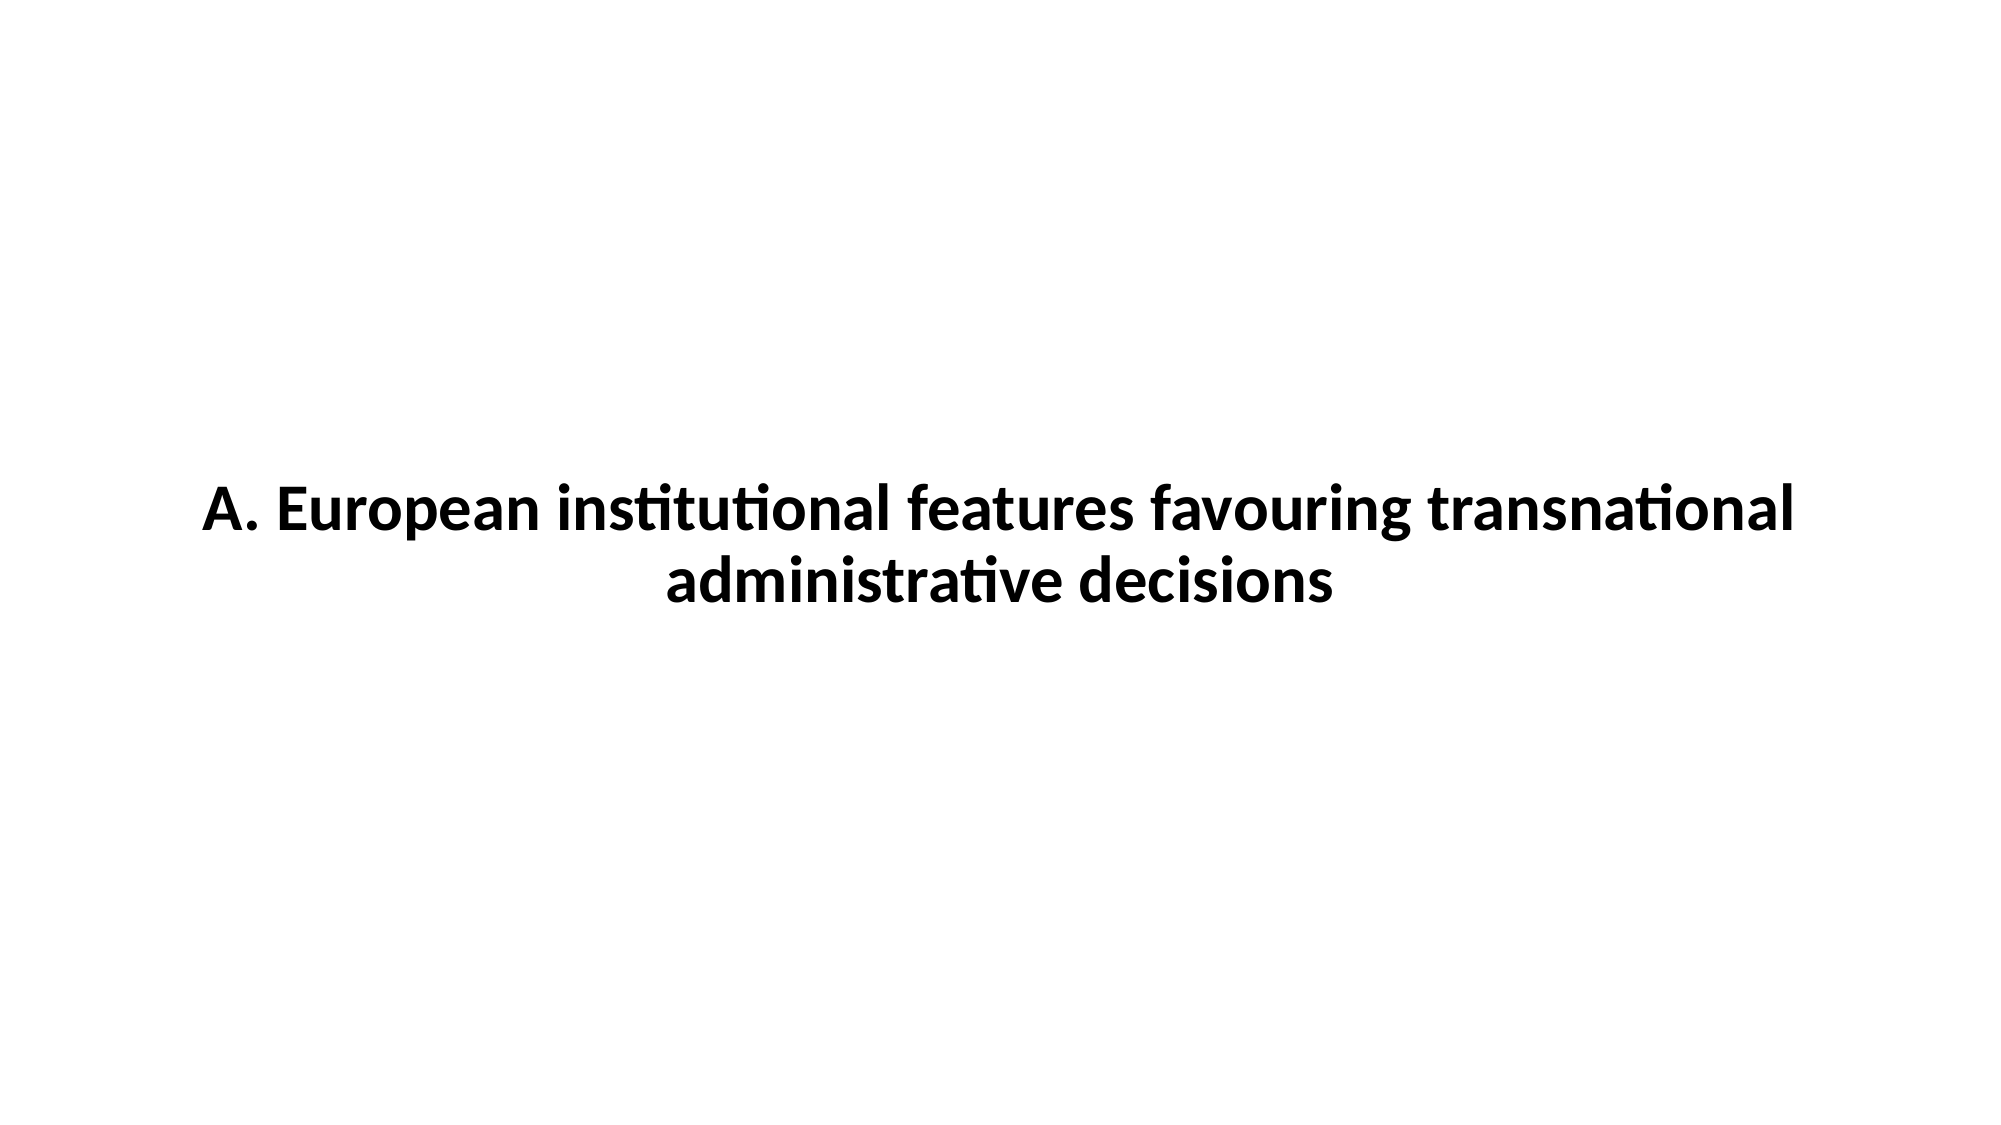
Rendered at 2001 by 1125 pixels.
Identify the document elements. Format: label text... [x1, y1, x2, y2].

list A. European institutional features favouring transnational administrative decisions [137, 122, 1863, 1014]
